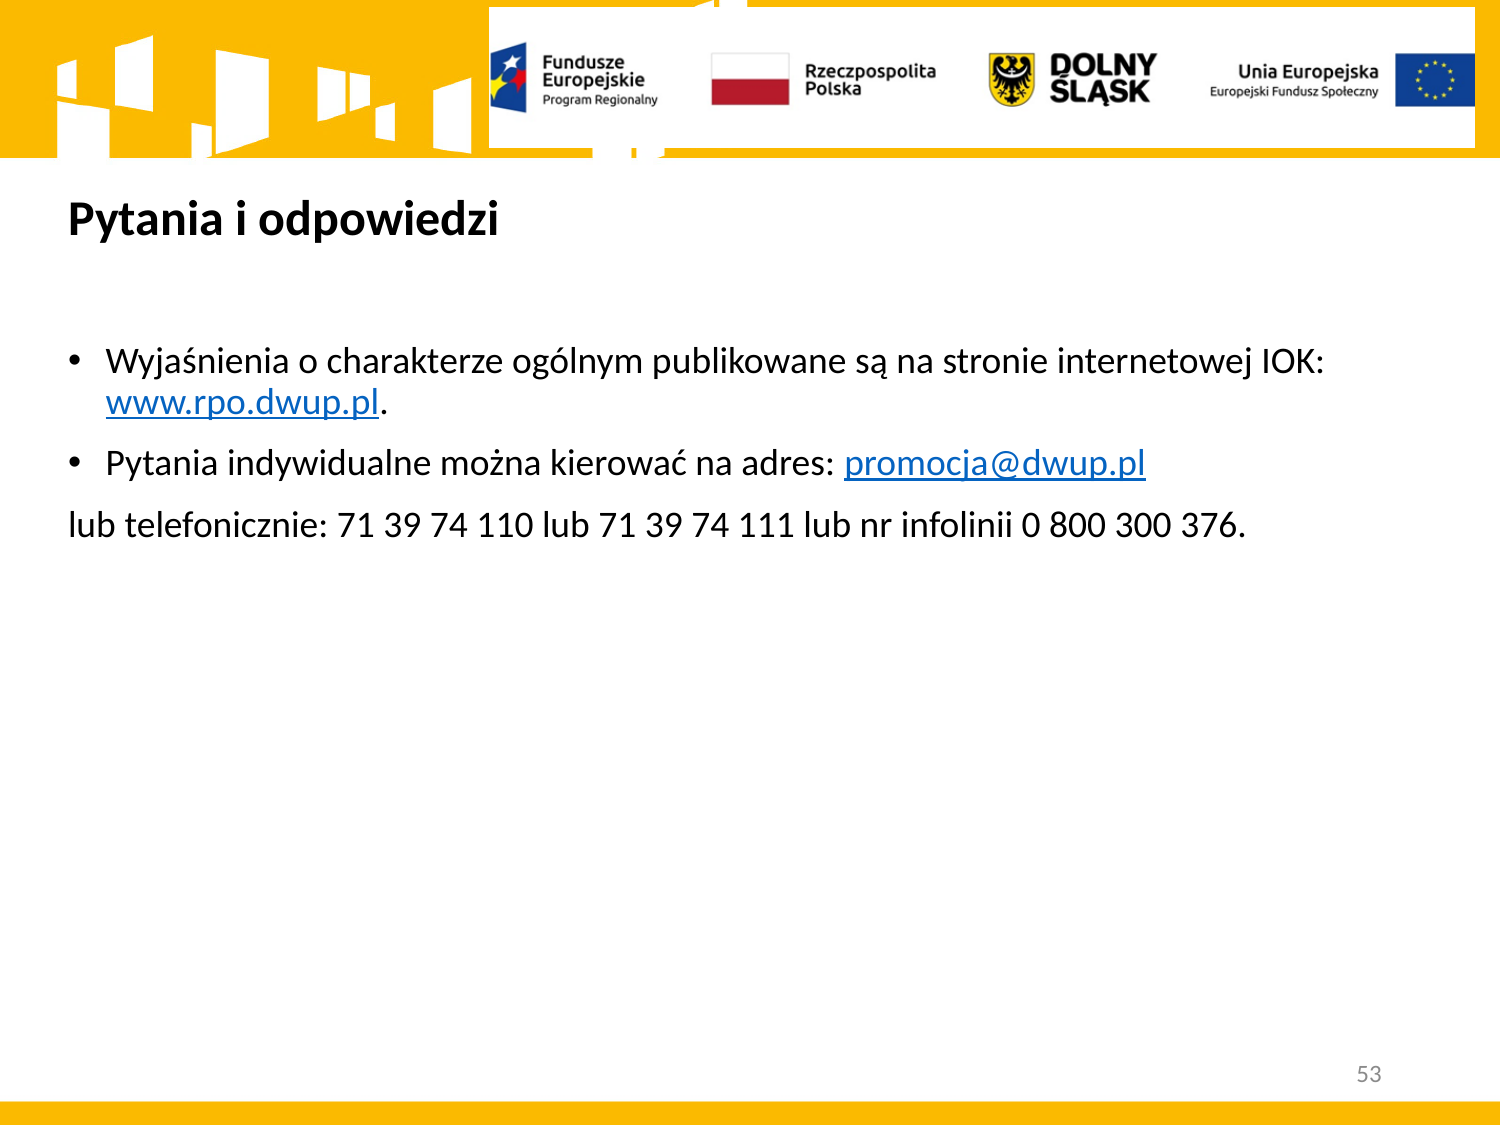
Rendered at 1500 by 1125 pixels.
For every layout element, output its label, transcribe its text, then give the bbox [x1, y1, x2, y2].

slide_number 53 [1059, 1042, 1397, 1103]
picture [0, 0, 1500, 1125]
list Pytania i odpowiedzi Wyjaśnienia o charakterze ogólnym publikowane są na stronie internetowej IOK: www.rpo.dwup.pl. Pytania indywidualne można kierować na adres: promocja@dwup.pl lub telefonicznie: 71 39 74 110 lub 71 39 74 111 lub nr infolinii 0 800 300 376. [52, 184, 1459, 595]
